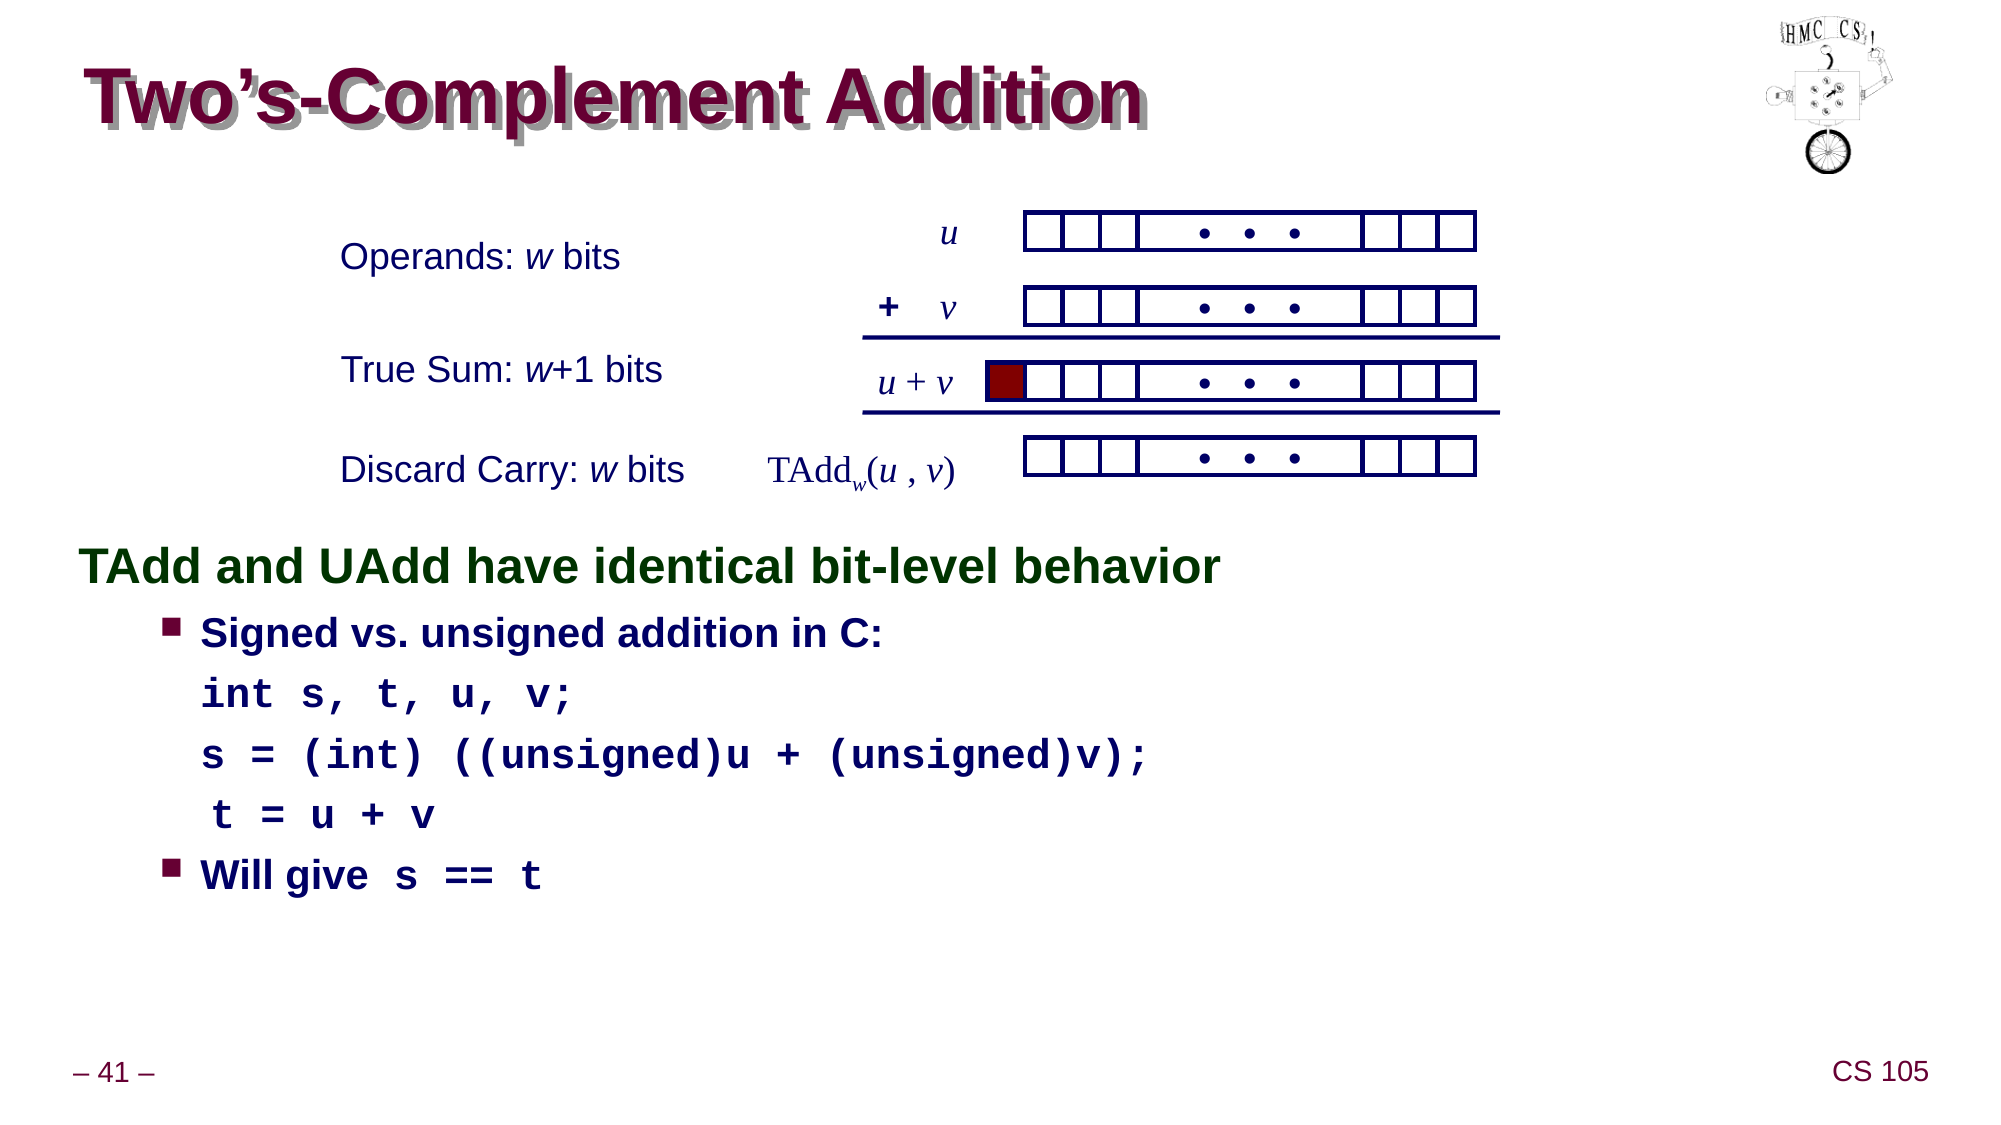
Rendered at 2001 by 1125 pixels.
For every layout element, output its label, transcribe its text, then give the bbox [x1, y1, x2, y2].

title Two’s-Complement Addition [83, 37, 1717, 160]
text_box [1024, 437, 1476, 476]
text_box u + v [862, 349, 968, 410]
text_box u [925, 199, 974, 260]
text_box Discard Carry: w bits [324, 437, 725, 498]
text_box TAddw(u , v) [752, 437, 971, 504]
text_box Operands: w bits [325, 224, 636, 285]
list TAdd and UAdd have identical bit-level behavior Signed vs. unsigned addition in C: int s, t, u, v; s = (int) ((unsigned)u + (unsigned)v); t = u + v Will give s == t [63, 200, 1881, 1058]
text_box v [925, 274, 972, 335]
text_box + [862, 274, 915, 335]
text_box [987, 362, 1476, 401]
text_box True Sum: w+1 bits [325, 337, 679, 398]
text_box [1024, 287, 1476, 326]
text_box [1024, 212, 1476, 251]
picture [1766, 12, 1893, 174]
